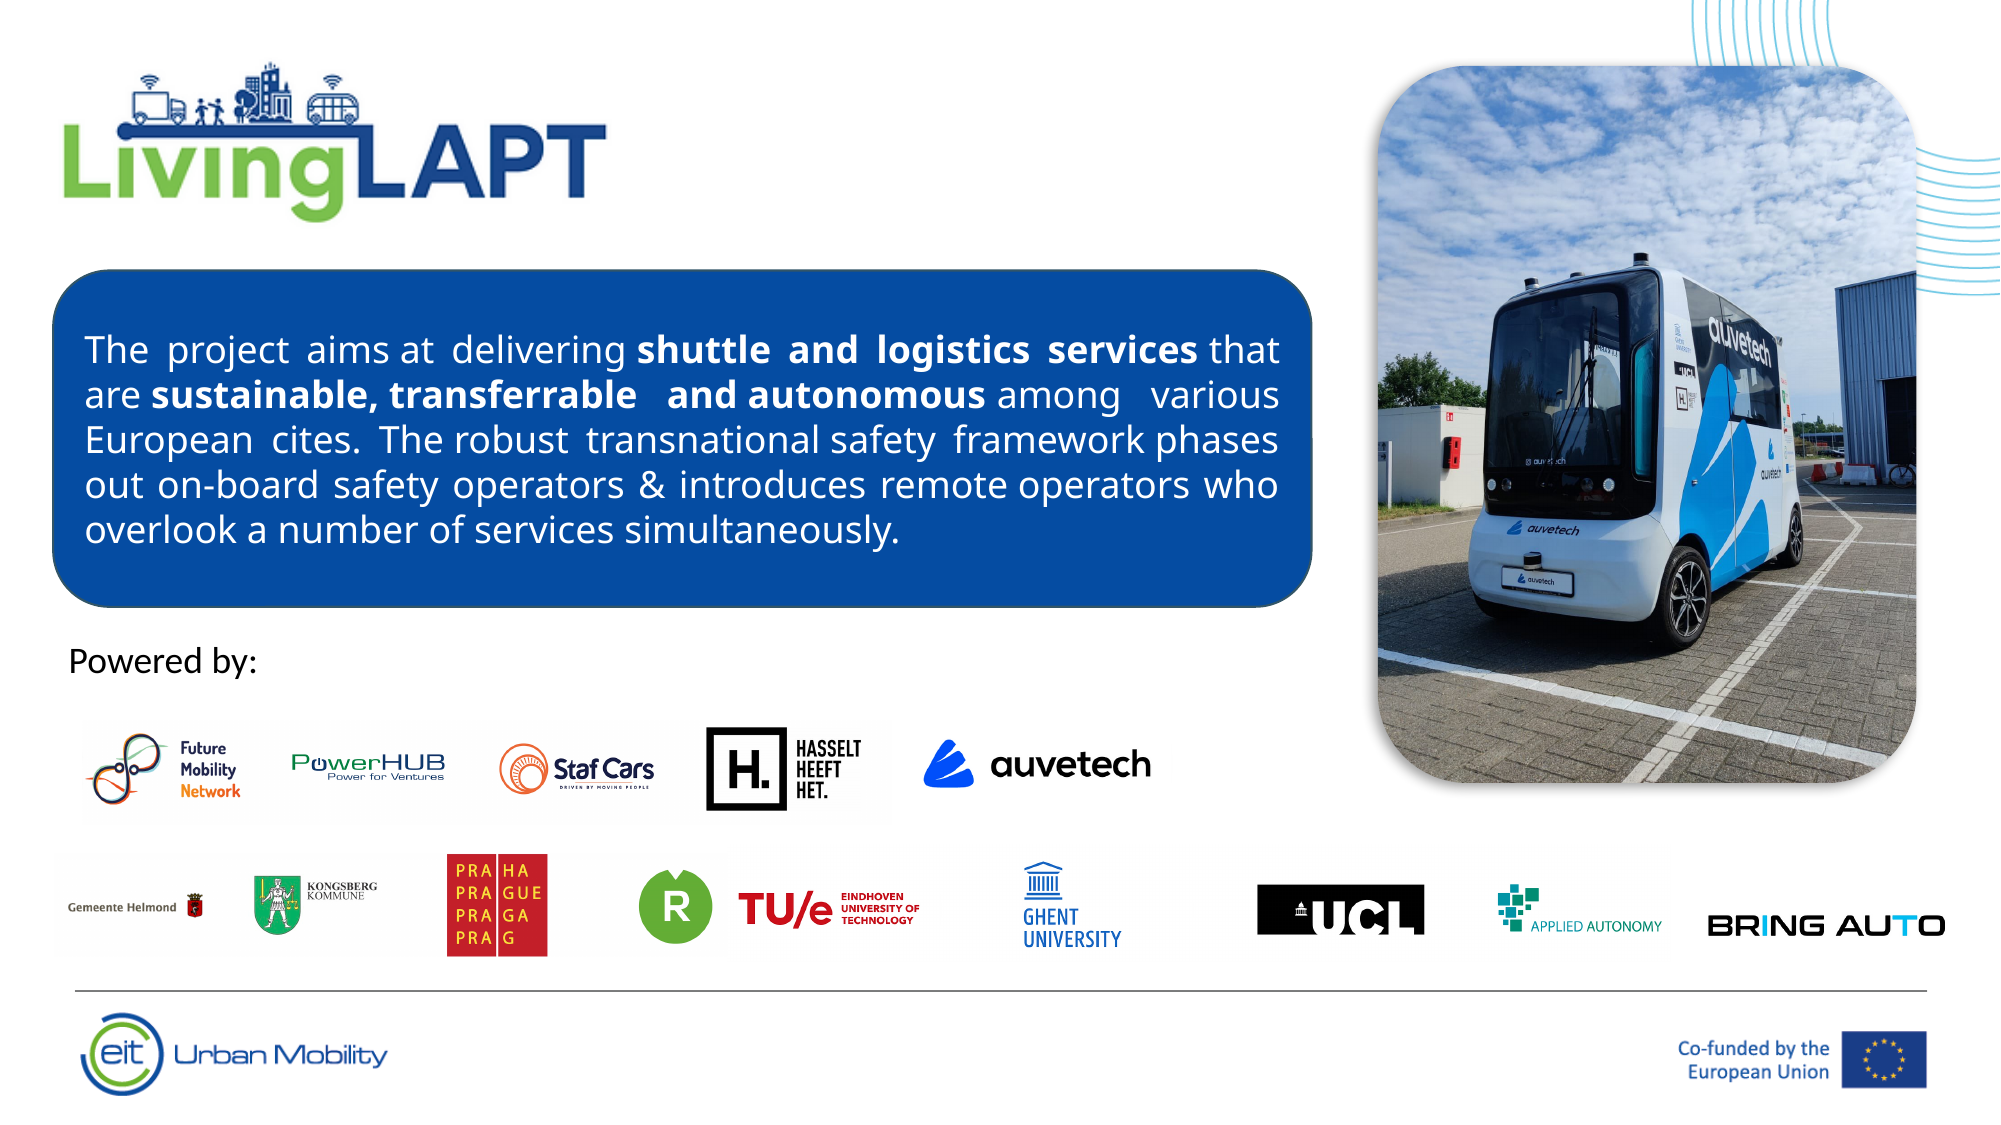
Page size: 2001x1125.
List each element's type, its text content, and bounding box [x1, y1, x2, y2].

text_box The project aims at delivering shuttle and logistics services that are sustainable, transferrable and autonomous among various European cites. The robust transnational safety framework phases out on-board safety operators & introduces remote operators who overlook a number of services simultaneously. [52, 269, 1313, 608]
picture [0, 0, 2000, 1125]
text_box Powered by: [53, 628, 282, 689]
